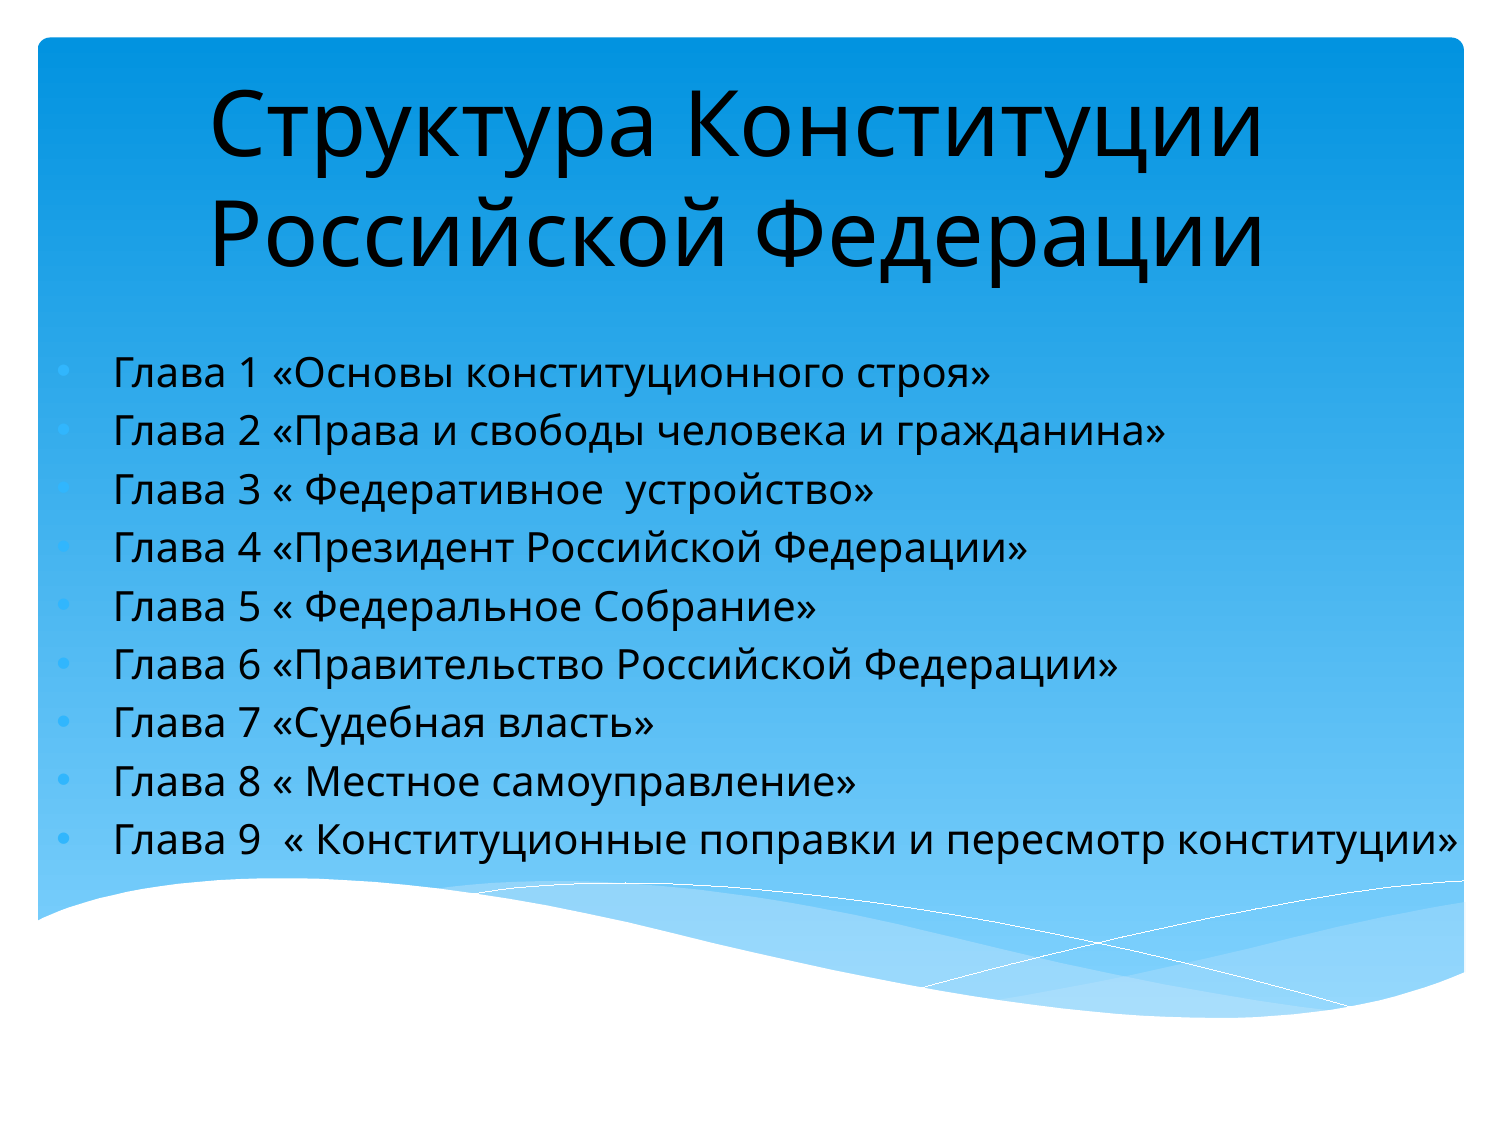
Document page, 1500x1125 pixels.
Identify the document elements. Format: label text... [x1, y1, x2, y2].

subtitle Глава 1 «Основы конституционного строя» Глава 2 «Права и свободы человека и гражданина» Глава 3 « Федеративное устройство» Глава 4 «Президент Российской Федерации» Глава 5 « Федеральное Собрание» Глава 6 «Правительство Российской Федерации» Глава 7 «Судебная власть» Глава 8 « Местное самоуправление» Глава 9 « Конституционные поправки и пересмотр конституции» [41, 338, 1483, 1071]
title Структура Конституции Российской Федерации [0, 0, 1500, 292]
